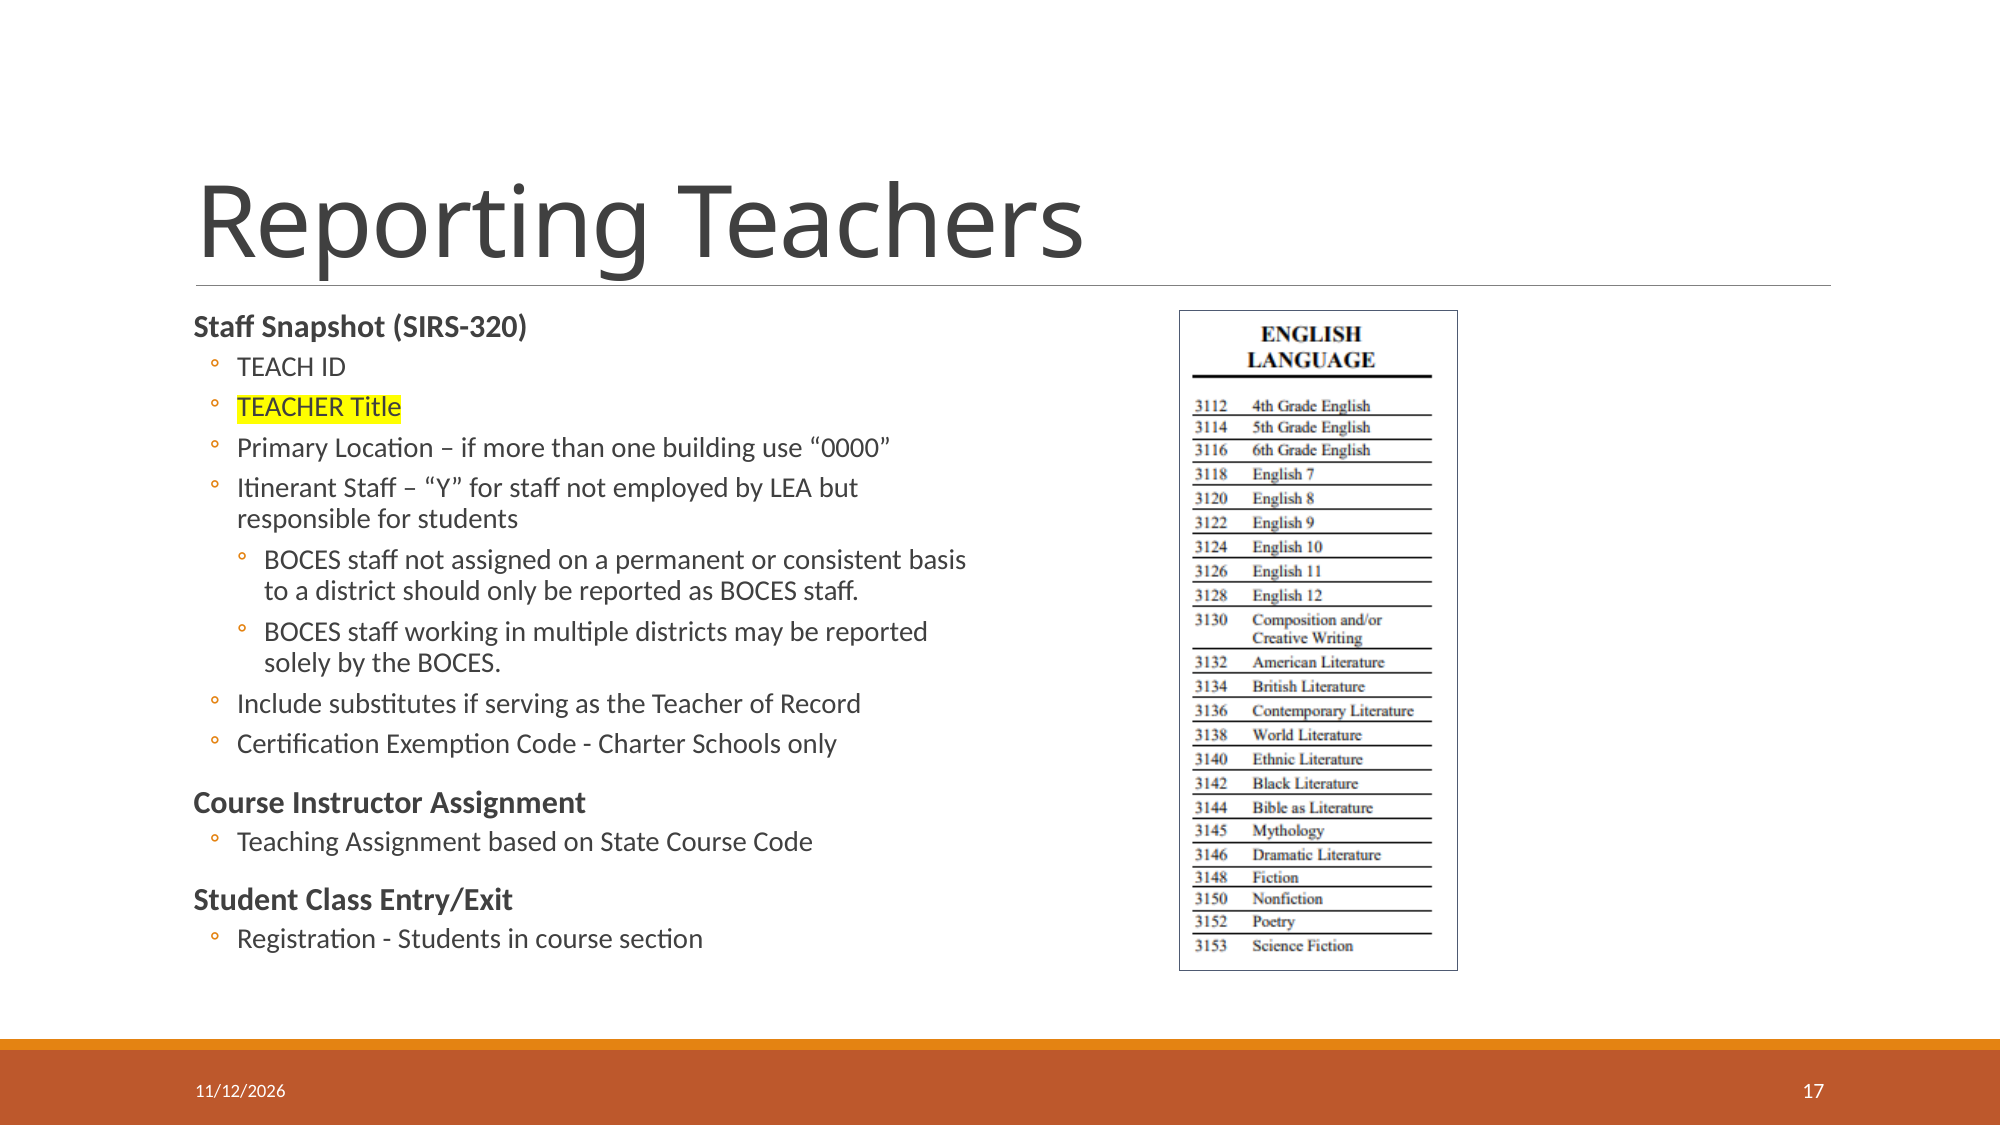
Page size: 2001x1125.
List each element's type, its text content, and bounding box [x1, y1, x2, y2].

list Staff Snapshot (SIRS-320) TEACH ID TEACHER Title Primary Location – if more than one building use “0000” Itinerant Staff – “Y” for staff not employed by LEA but responsible for students BOCES staff not assigned on a permanent or consistent basis to a district should only be reported as BOCES staff. BOCES staff working in multiple districts may be reported solely by the BOCES. Include substitutes if serving as the Teacher of Record Certification Exemption Code - Charter Schools only Course Instructor Assignment Teaching Assignment based on State Course Code Student Class Entry/Exit Registration - Students in course section [180, 302, 990, 963]
title Reporting Teachers [180, 47, 1830, 285]
slide_number 17 [1624, 1059, 1840, 1120]
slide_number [180, 1059, 586, 1120]
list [1178, 310, 1459, 971]
